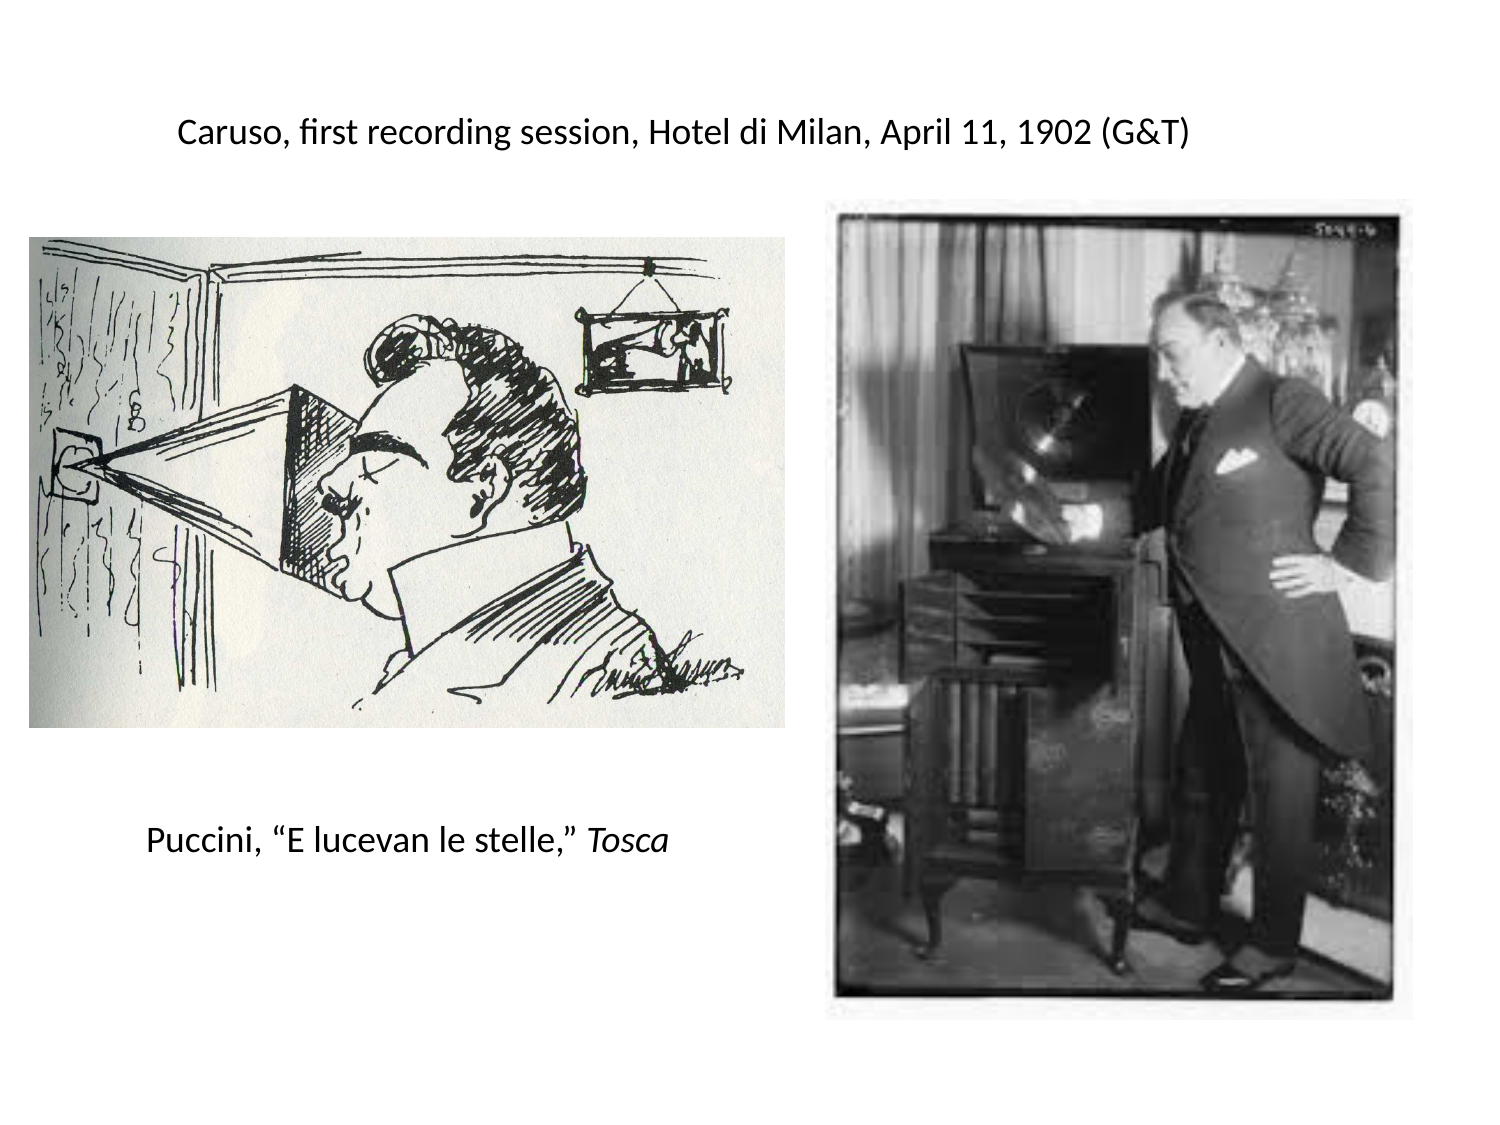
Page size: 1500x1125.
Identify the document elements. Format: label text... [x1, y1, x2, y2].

text_box Puccini, “E lucevan le stelle,” Tosca [131, 807, 719, 868]
text_box Caruso, first recording session, Hotel di Milan, April 11, 1902 (G&T) [162, 99, 1275, 160]
picture [824, 199, 1414, 1021]
picture [29, 237, 785, 728]
